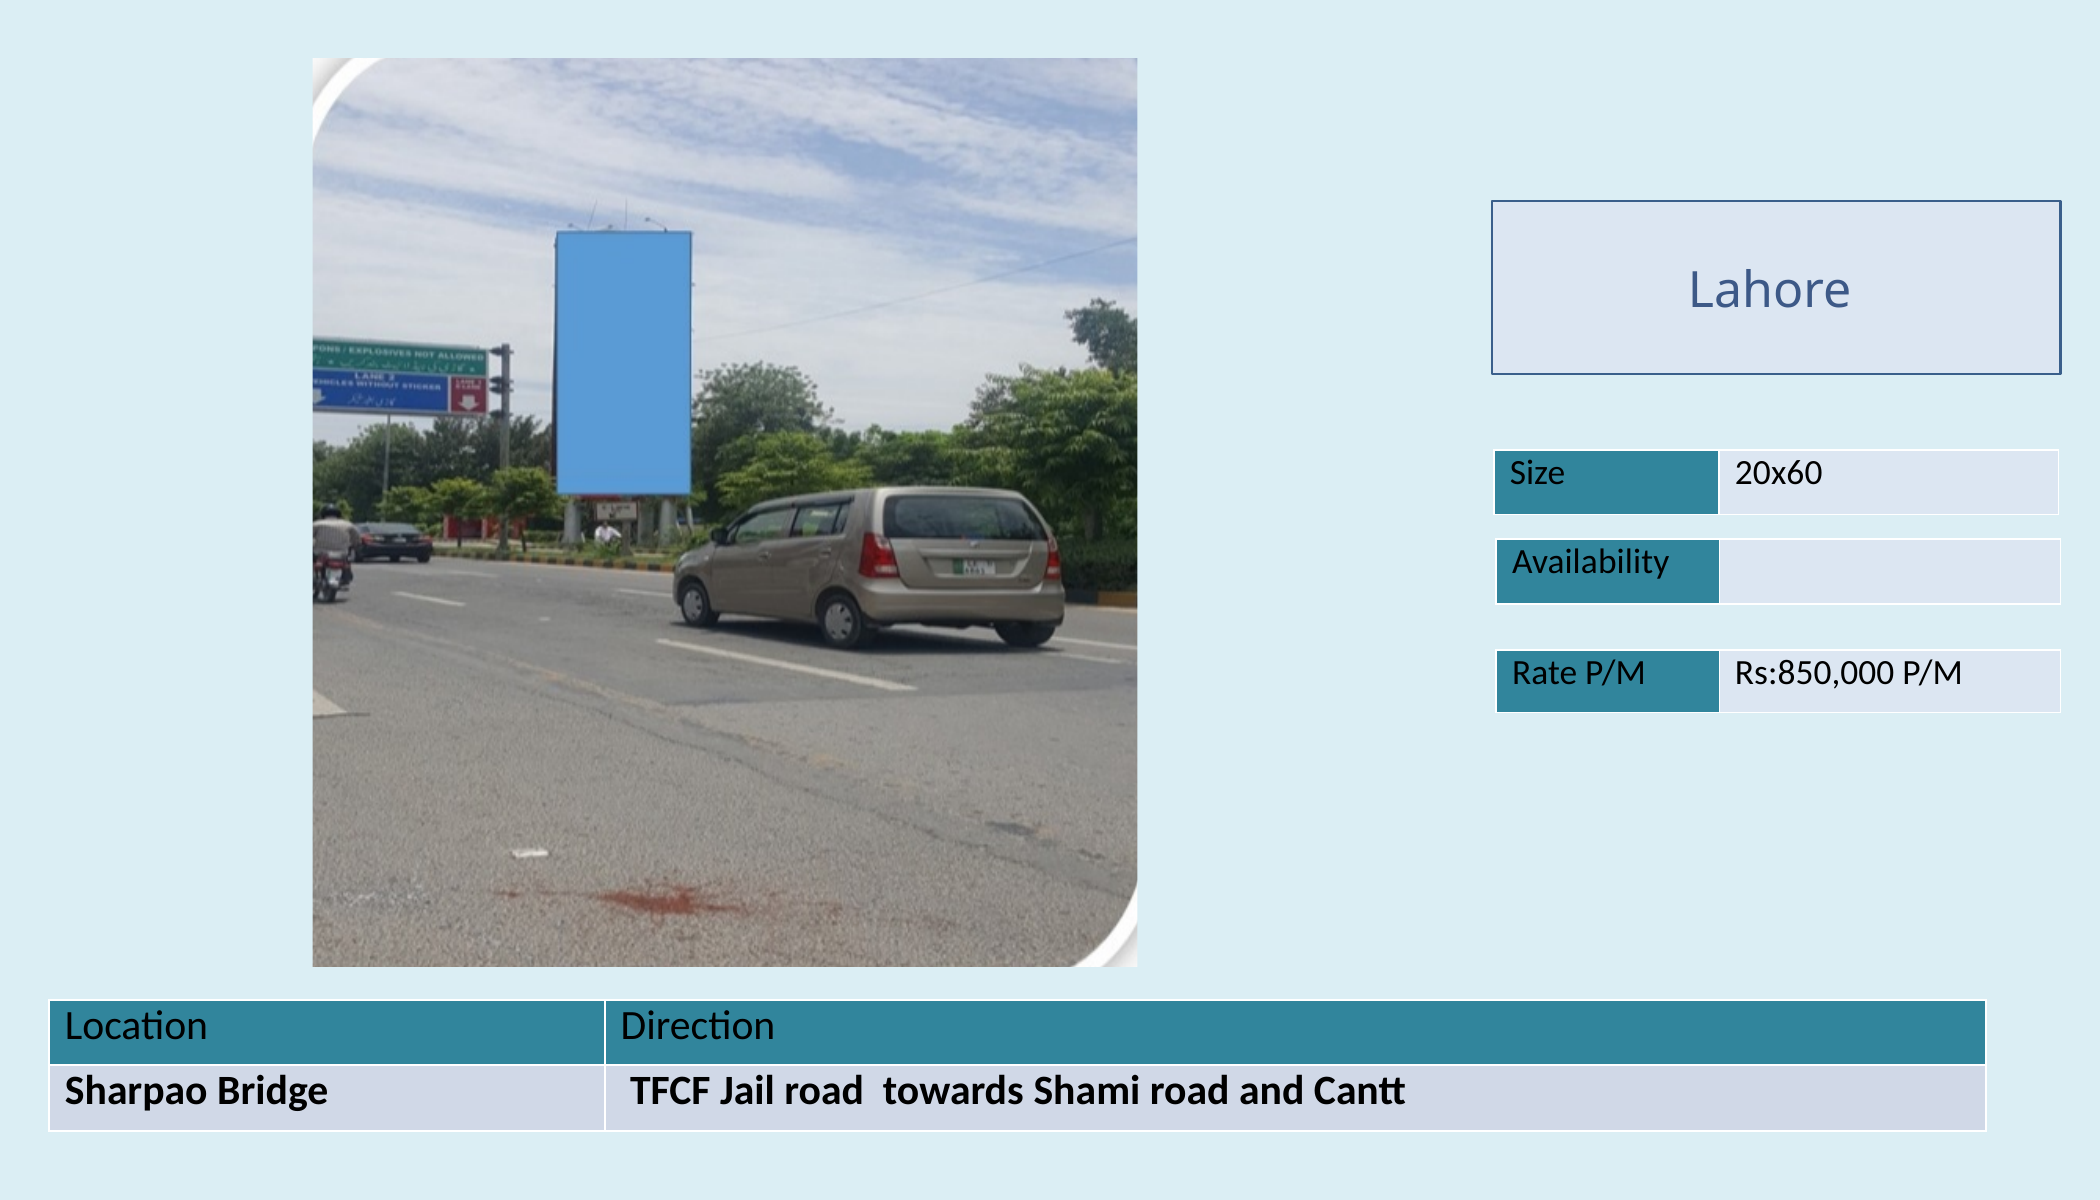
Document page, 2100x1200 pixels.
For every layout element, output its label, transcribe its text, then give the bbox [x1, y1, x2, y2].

table_header Location [50, 1001, 604, 1064]
table_header [1720, 540, 2060, 603]
table_header 20x60 [1720, 451, 2058, 514]
picture [312, 58, 1138, 967]
text_box Lahore [1490, 199, 2063, 376]
table_cell TFCF Jail road towards Shami road and Cantt [606, 1066, 1985, 1130]
table_header Availability [1497, 540, 1719, 603]
table_header Rs:850,000 P/M [1720, 651, 2060, 712]
table_header Size [1495, 451, 1718, 514]
table_header Rate P/M [1497, 651, 1719, 712]
table_header Direction [606, 1001, 1985, 1064]
table_cell Sharpao Bridge [50, 1066, 604, 1130]
